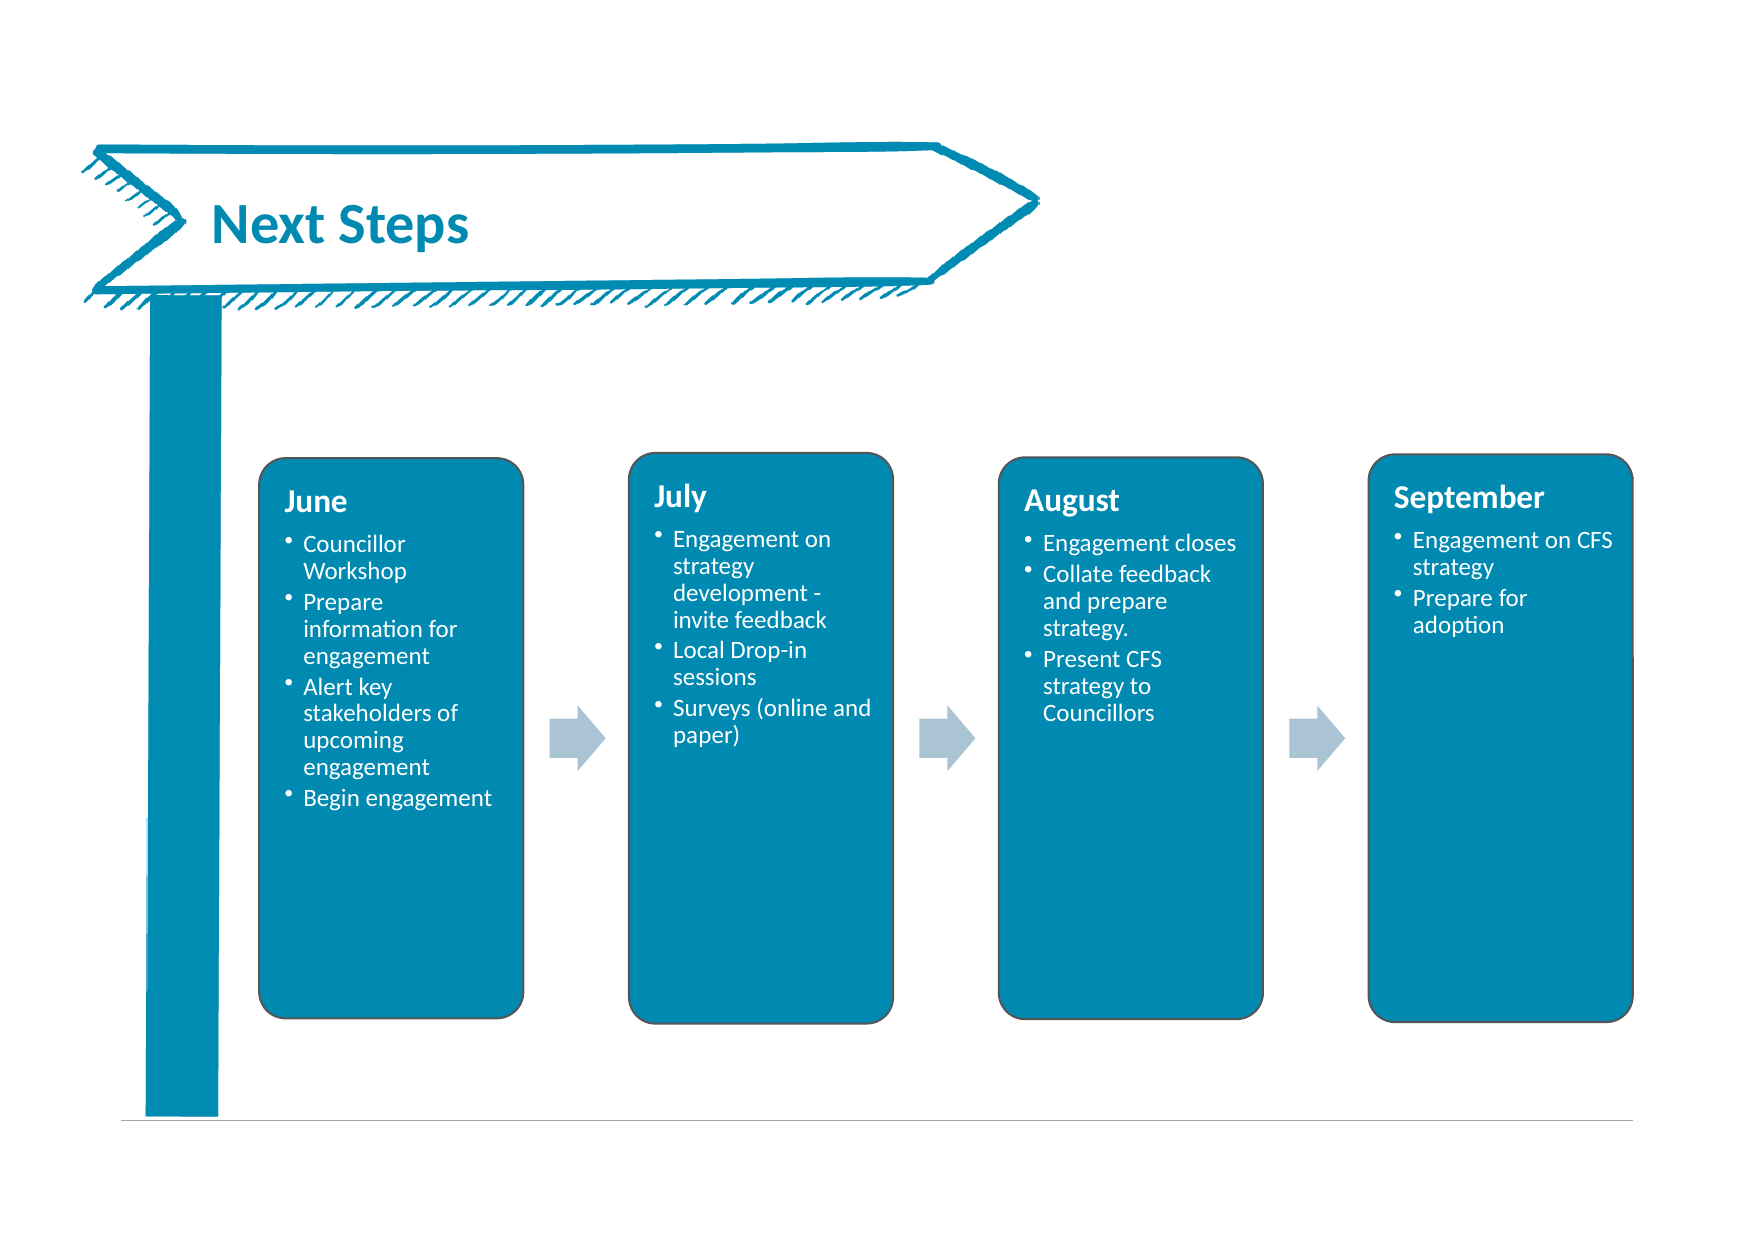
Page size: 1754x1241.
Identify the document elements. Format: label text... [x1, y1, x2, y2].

title Next Steps [211, 104, 939, 345]
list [258, 355, 1634, 1121]
picture [0, 51, 1164, 1190]
